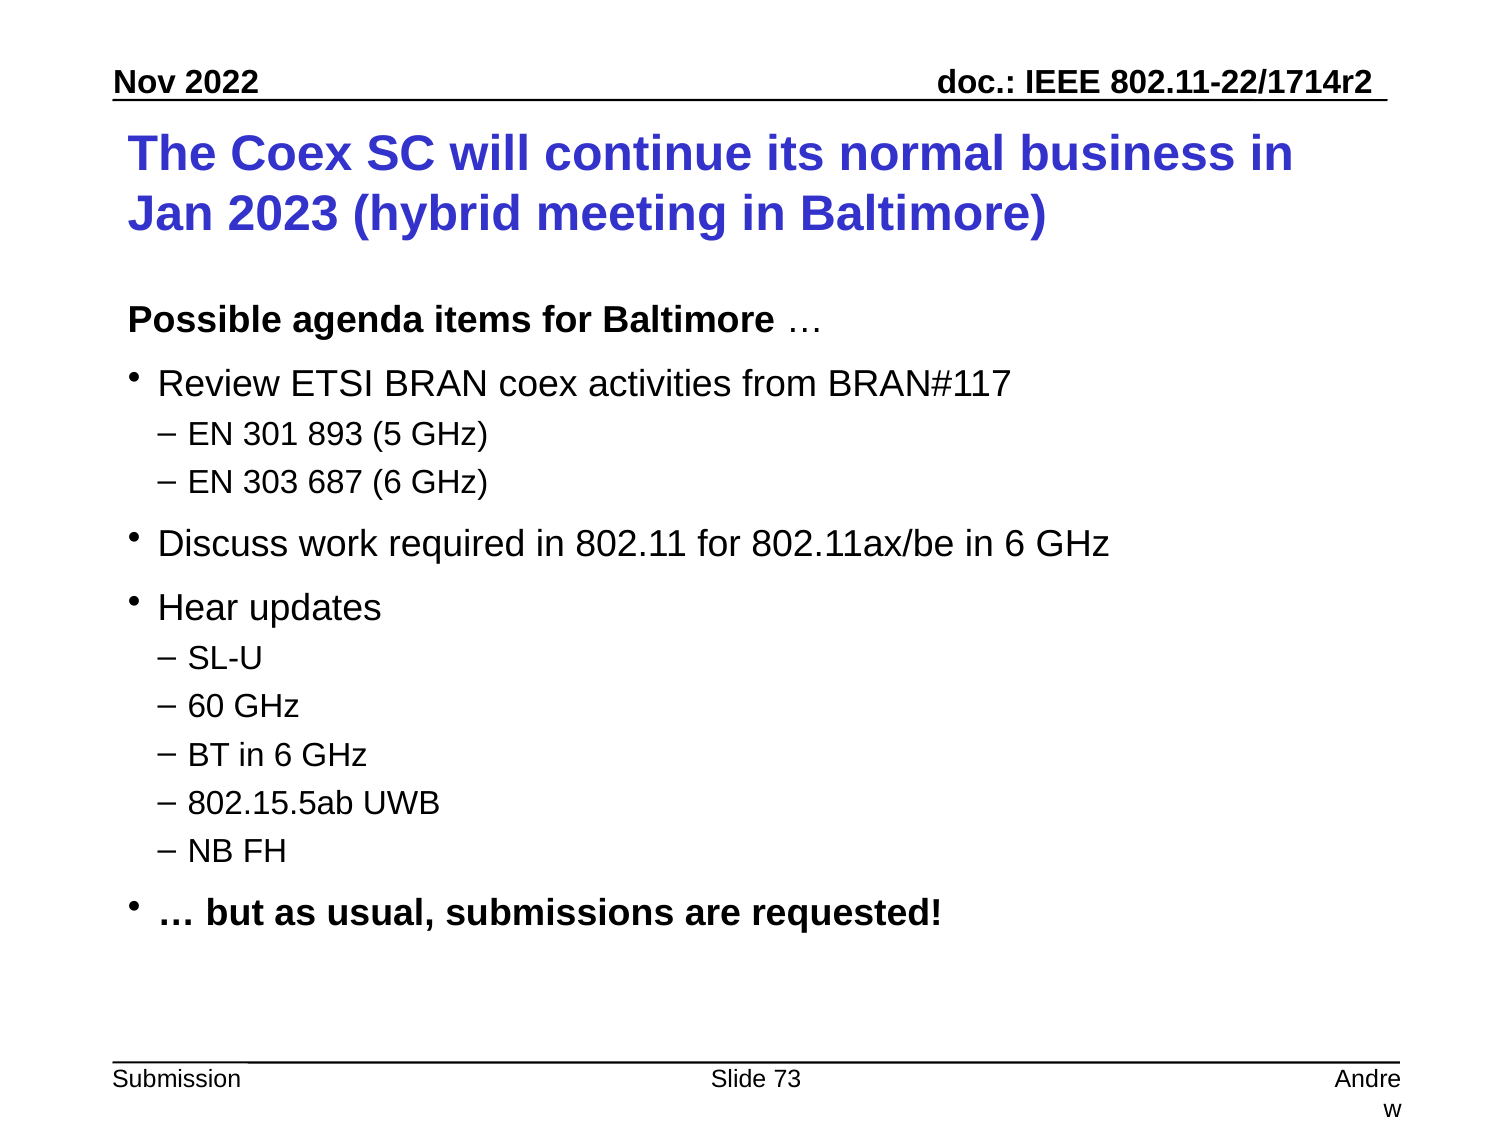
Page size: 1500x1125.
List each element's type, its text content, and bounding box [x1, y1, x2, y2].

slide_number Slide 73 [709, 1061, 803, 1093]
list Possible agenda items for Baltimore … Review ETSI BRAN coex activities from BRAN#117 EN 301 893 (5 GHz) EN 303 687 (6 GHz) Discuss work required in 802.11 for 802.11ax/be in 6 GHz Hear updates SL-U 60 GHz BT in 6 GHz 802.15.5ab UWB NB FH … but as usual, submissions are requested! [112, 287, 1388, 963]
title The Coex SC will continue its normal business in Jan 2023 (hybrid meeting in Baltimore) [112, 112, 1388, 287]
footer Andrew Myles, Cisco [1320, 1061, 1402, 1093]
